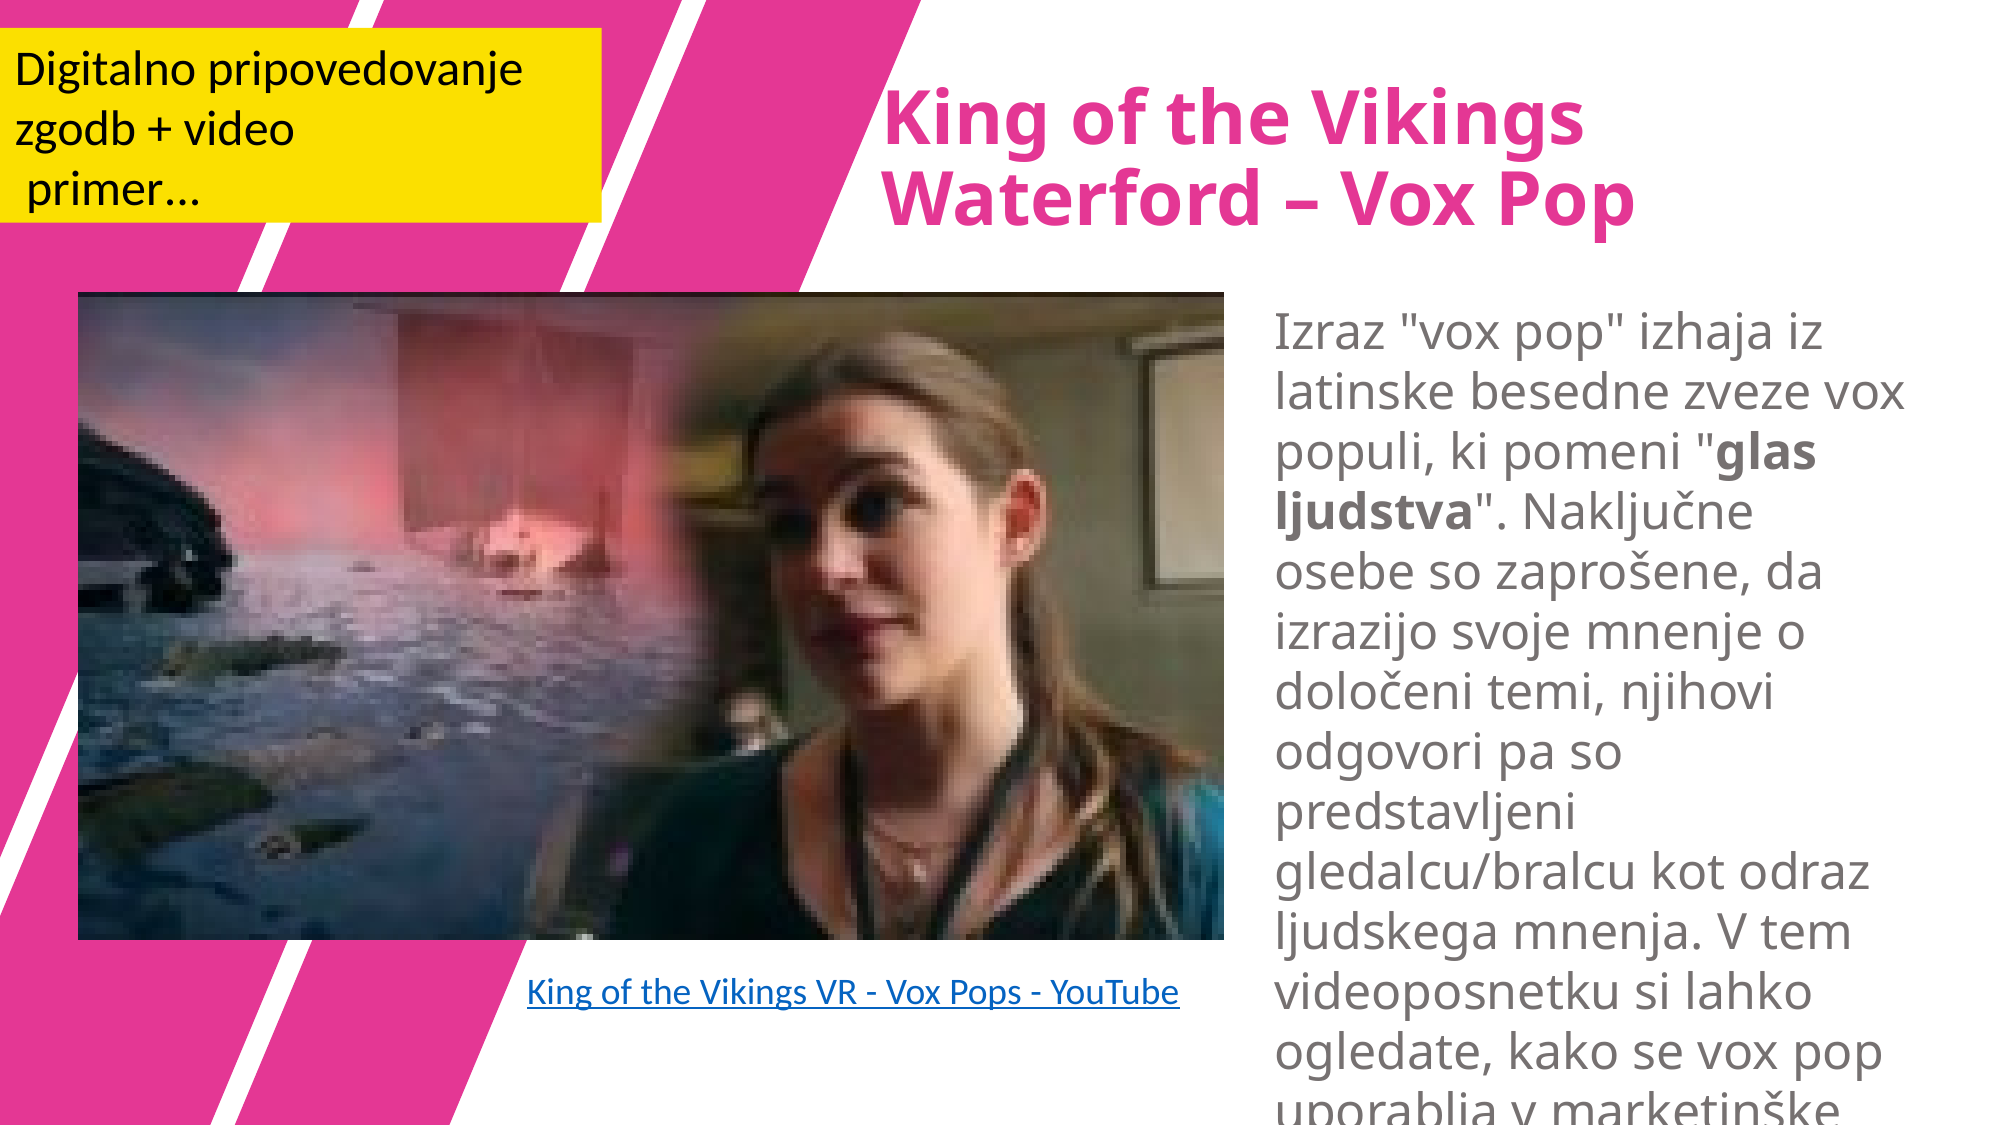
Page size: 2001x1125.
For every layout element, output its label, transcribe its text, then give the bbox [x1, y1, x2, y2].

text_box King of the Vikings VR - Vox Pops - YouTube [512, 959, 1513, 1020]
list Izraz "vox pop" izhaja iz latinske besedne zveze vox populi, ki pomeni "glas ljudstva". Naključne osebe so zaprošene, da izrazijo svoje mnenje o določeni temi, njihovi odgovori pa so predstavljeni gledalcu/bralcu kot odraz ljudskega mnenja. V tem videoposnetku si lahko ogledate, kako se vox pop uporablja v marketinške namene. [1259, 291, 1923, 1061]
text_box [77, 291, 1225, 941]
list King of the Vikings Waterford – Vox Pop [866, 72, 1930, 177]
text_box Digitalno pripovedovanje zgodb + video primer... [0, 27, 602, 223]
